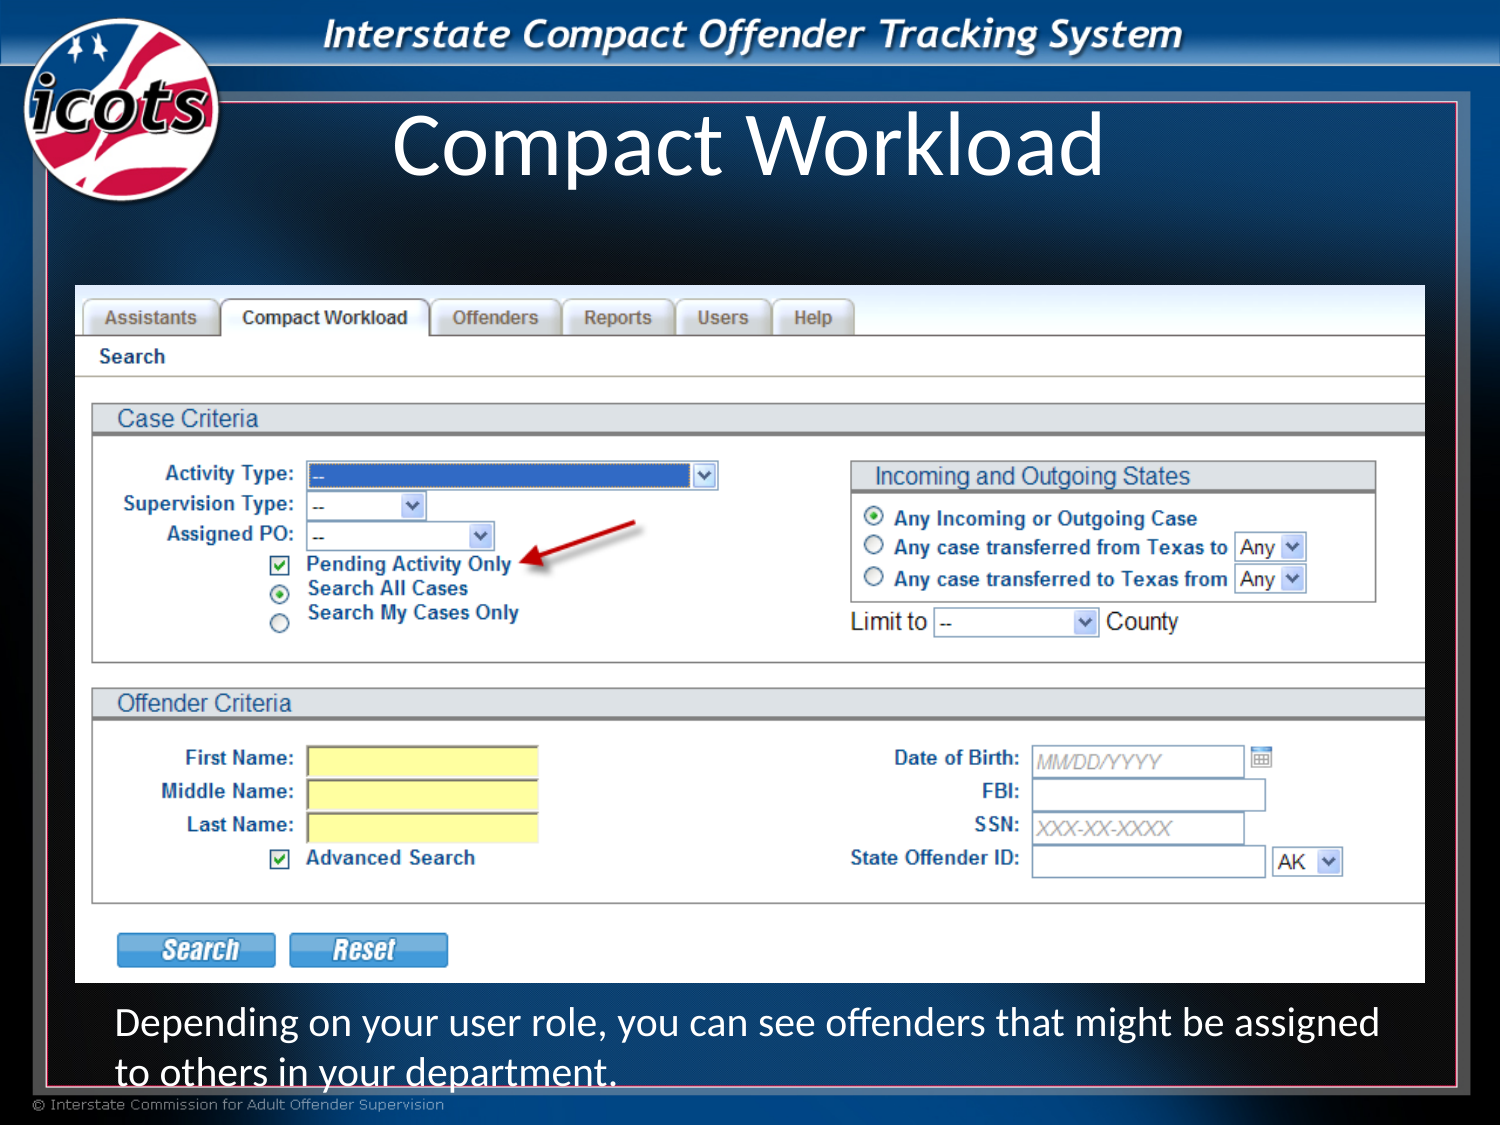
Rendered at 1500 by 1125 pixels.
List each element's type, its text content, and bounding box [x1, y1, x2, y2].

text_box Depending on your user role, you can see offenders that might be assigned to others in your department. [24, 987, 1438, 1103]
picture [0, 0, 1500, 1125]
title Compact Workload [75, 45, 1425, 233]
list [74, 284, 1426, 983]
